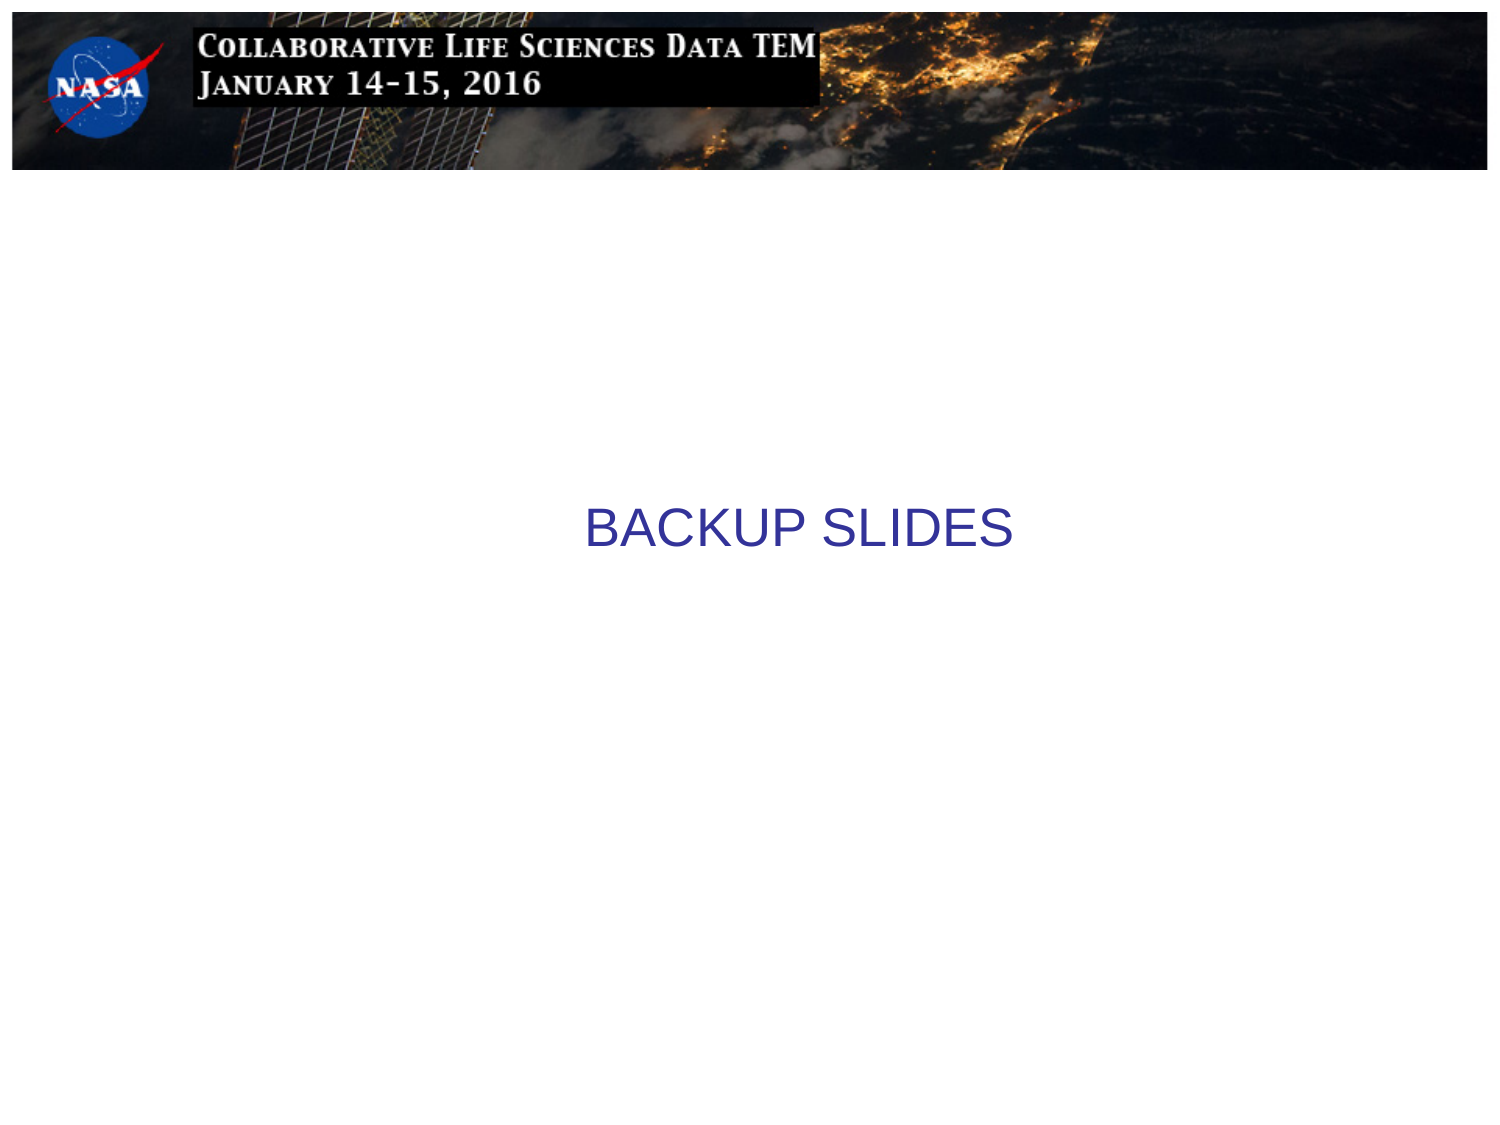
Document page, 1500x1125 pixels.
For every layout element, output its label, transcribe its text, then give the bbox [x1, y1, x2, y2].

title BACKUP SLIDES [150, 174, 1450, 875]
picture [0, 12, 1500, 170]
